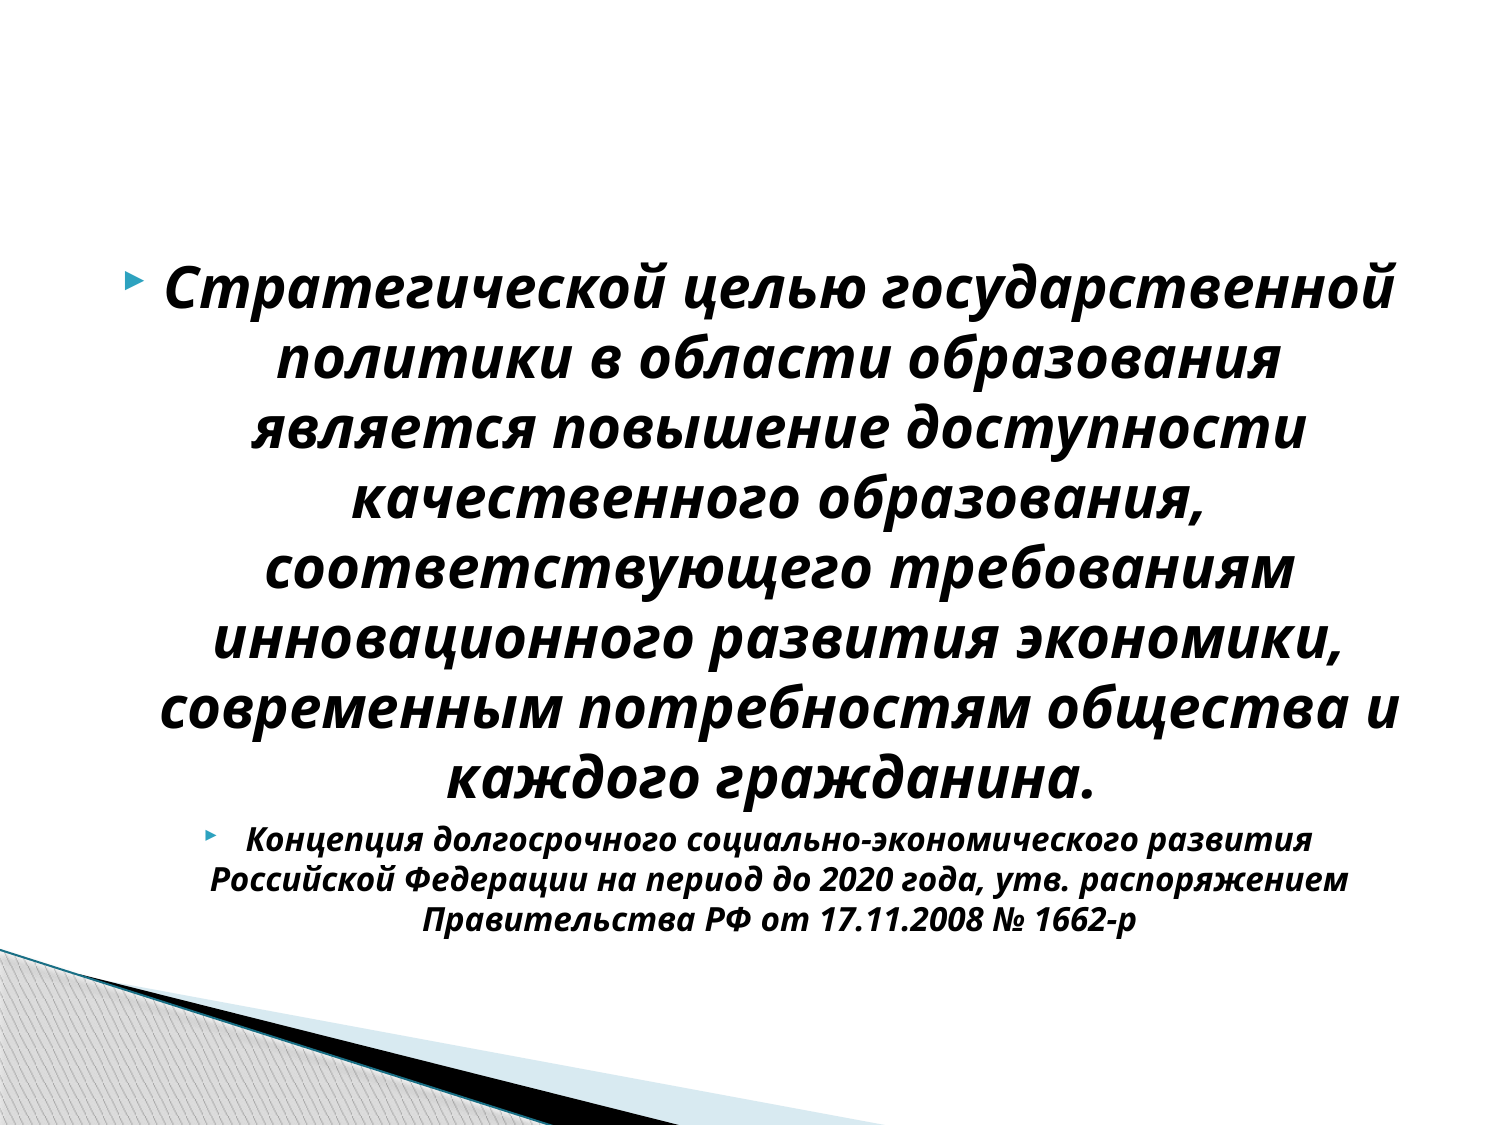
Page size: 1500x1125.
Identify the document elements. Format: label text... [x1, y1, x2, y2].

list Стратегической целью государственной политики в области образования является повышение доступности качественного образования, соответствующего требованиям инновационного развития экономики, современным потребностям общества и каждого гражданина. Концепция долгосрочного социально-экономического развития Российской Федерации на период до 2020 года, утв. распоряжением Правительства РФ от 17.11.2008 № 1662-р [75, 243, 1425, 986]
